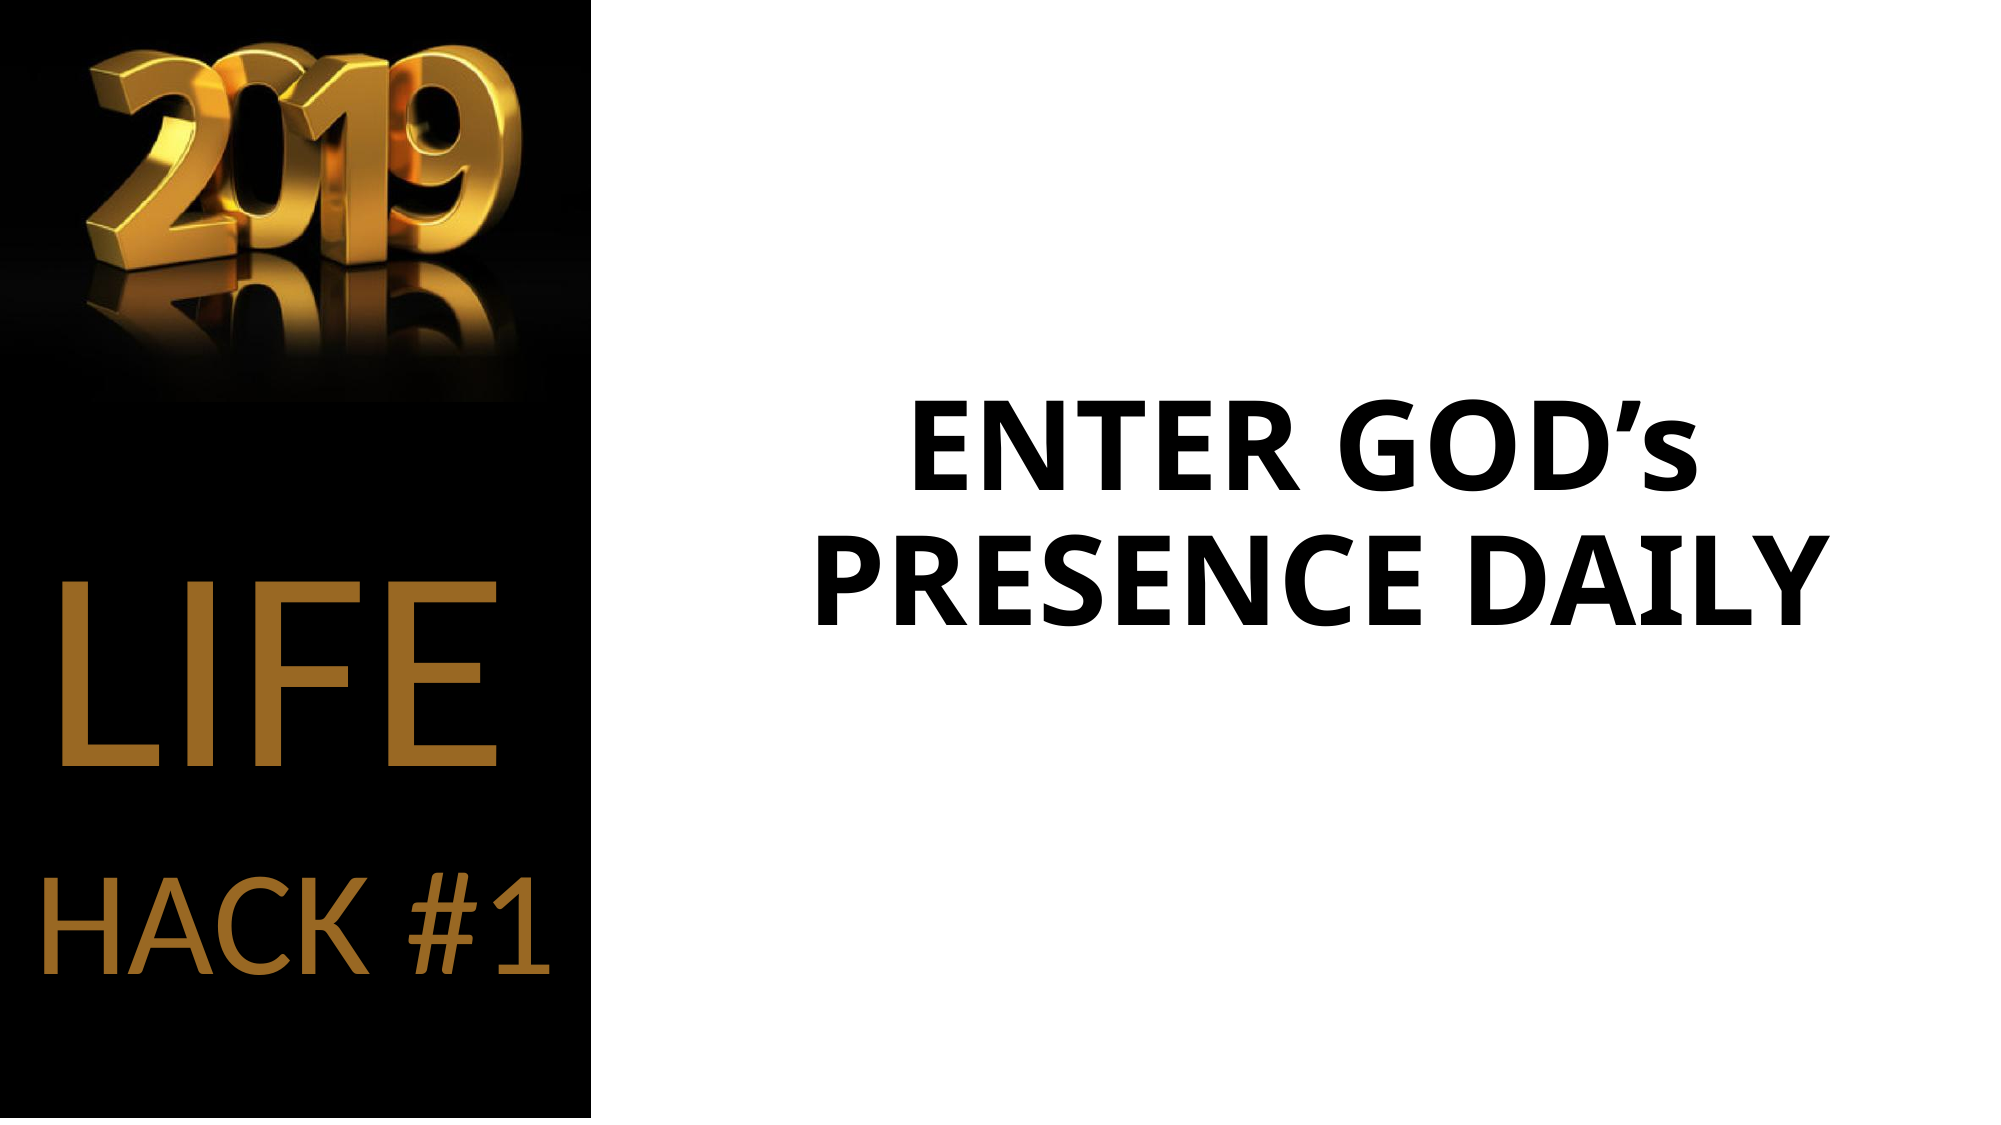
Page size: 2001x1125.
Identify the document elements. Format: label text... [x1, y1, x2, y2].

text_box LIFE HACK #1 [0, 403, 591, 1118]
picture [0, 0, 591, 403]
title ENTER GOD’s PRESENCE DAILY [652, 268, 1986, 661]
